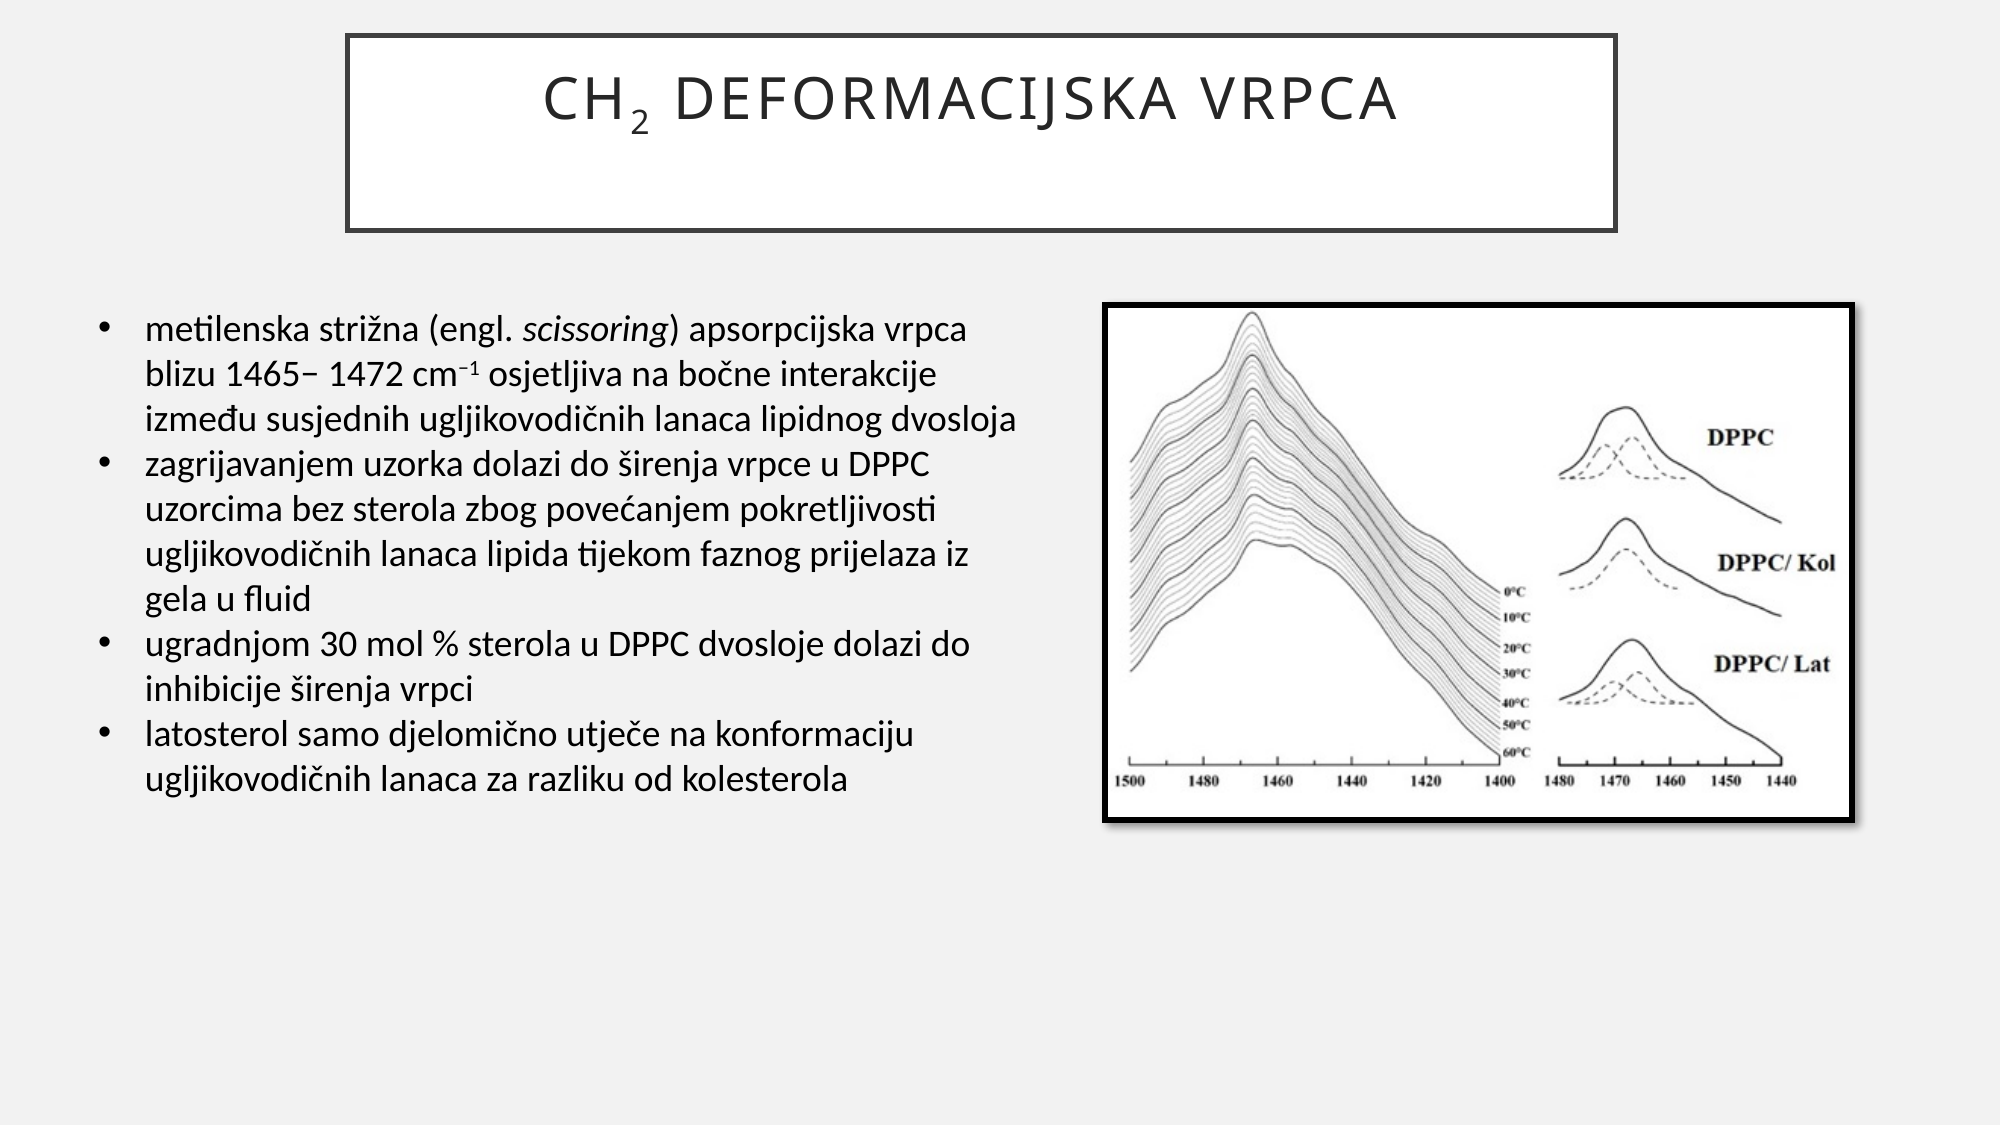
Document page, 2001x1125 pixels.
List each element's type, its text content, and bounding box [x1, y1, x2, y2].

title CH2 deformacijska vrpca [345, 33, 1618, 233]
text_box metilenska strižna (engl. scissoring) apsorpcijska vrpca blizu 1465− 1472 cm−1 osjetljiva na bočne interakcije između susjednih ugljikovodičnih lanaca lipidnog dvosloja zagrijavanjem uzorka dolazi do širenja vrpce u DPPC uzorcima bez sterola zbog povećanjem pokretljivosti ugljikovodičnih lanaca lipida tijekom faznog prijelaza iz gela u fluid ugradnjom 30 mol % sterola u DPPC dvosloje dolazi do inhibicije širenja vrpci latosterol samo djelomično utječe na konformaciju ugljikovodičnih lanaca za razliku od kolesterola [83, 296, 1046, 807]
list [1108, 308, 1849, 817]
